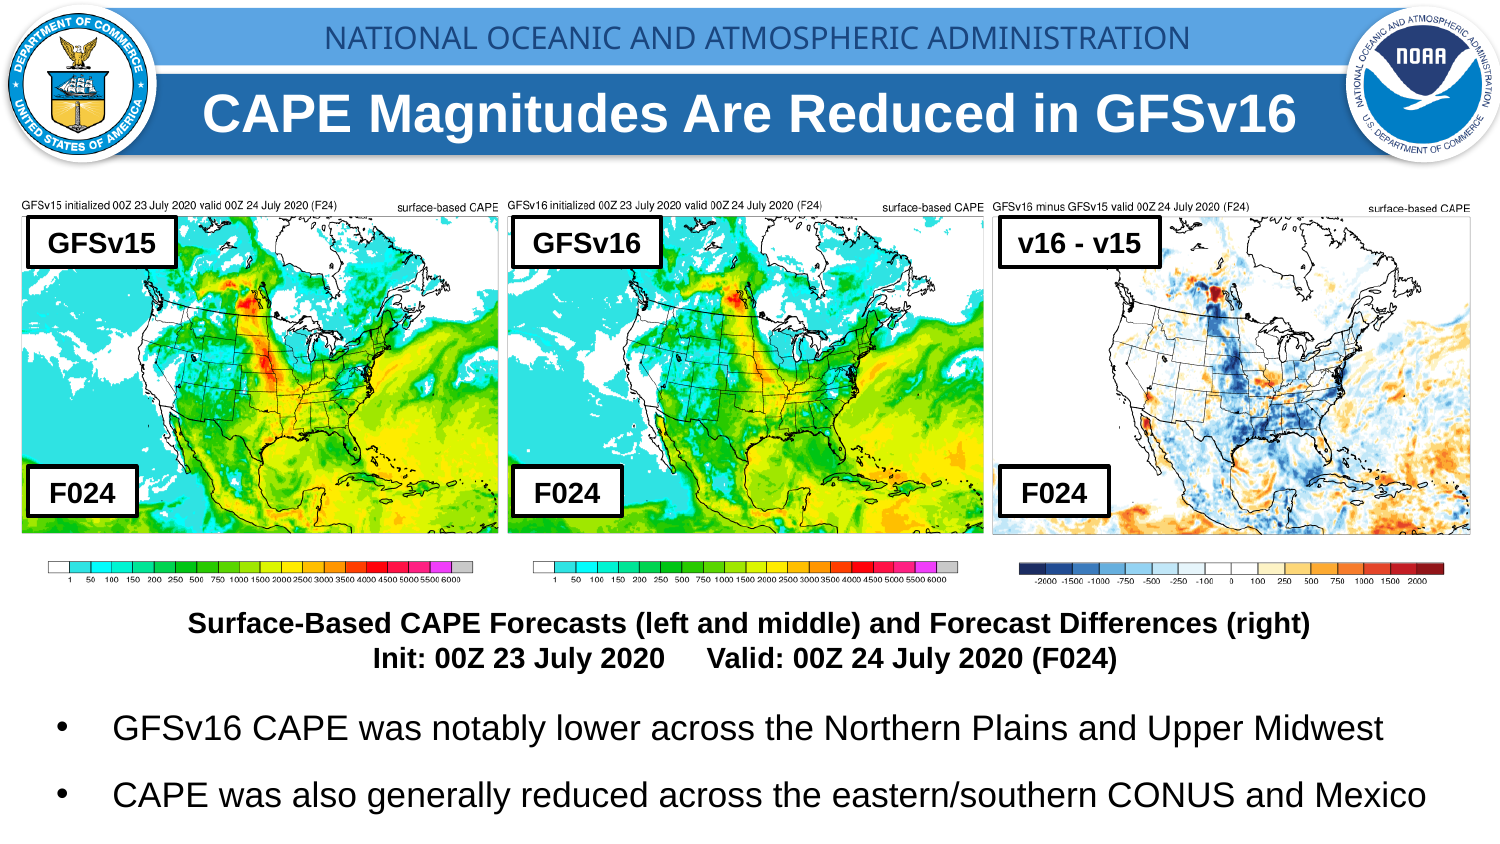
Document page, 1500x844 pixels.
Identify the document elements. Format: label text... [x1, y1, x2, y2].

picture [67, 143, 76, 150]
text_box CAPE Magnitudes Are Reduced in GFSv16 [152, 68, 1348, 154]
picture [113, 129, 122, 137]
picture [24, 29, 133, 139]
picture [110, 29, 119, 37]
text_box NATIONAL OCEANIC AND ATMOSPHERIC ADMINISTRATION [110, 7, 1400, 66]
text_box [51, 3, 114, 11]
picture [26, 42, 33, 51]
text_box Surface-Based CAPE Forecasts (left and middle) and Forecast Differences (right) Init: 00Z 23 July 2020 Valid: 00Z 24 July 2020 (F024) [172, 599, 1328, 683]
picture [118, 35, 126, 43]
picture [92, 98, 148, 155]
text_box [20, 193, 1478, 591]
text_box GFSv16 CAPE was notably lower across the Northern Plains and Upper Midwest CAPE was also generally reduced across the eastern/southern CONUS and Mexico [26, 697, 1490, 822]
text_box [152, 53, 156, 68]
text_box [1390, 5, 1458, 13]
picture [7, 12, 148, 155]
picture [42, 26, 49, 35]
picture [1353, 14, 1492, 154]
